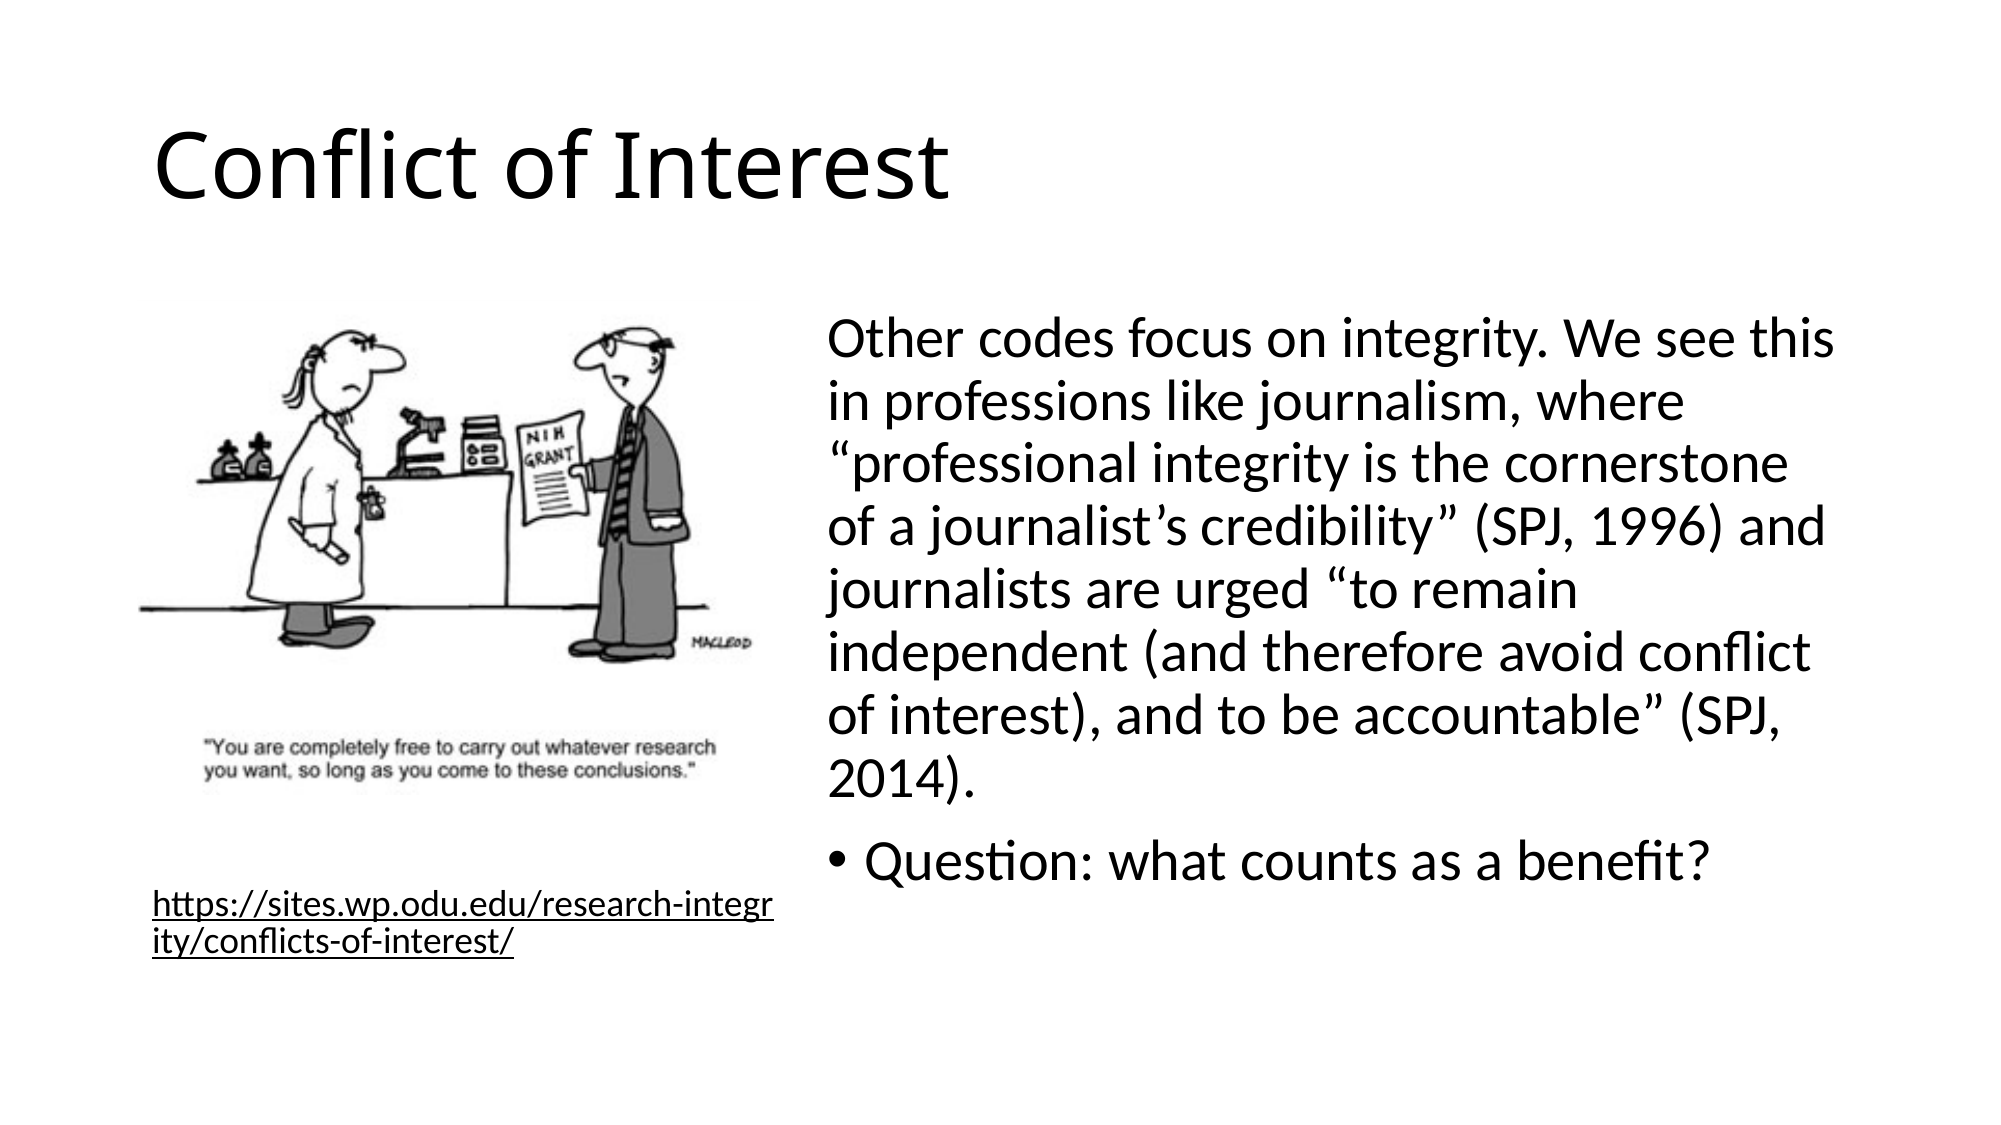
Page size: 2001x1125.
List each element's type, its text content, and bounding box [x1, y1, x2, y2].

text_box https://sites.wp.odu.edu/research-integrity/conflicts-of-interest/ [137, 871, 791, 977]
title Conflict of Interest [137, 59, 1863, 278]
picture [137, 299, 760, 795]
list Other codes focus on integrity. We see this in professions like journalism, where “professional integrity is the cornerstone of a journalist’s credibility” (SPJ, 1996) and journalists are urged “to remain independent (and therefore avoid conflict of interest), and to be accountable” (SPJ, 2014). Question: what counts as a benefit? [812, 299, 1863, 1014]
